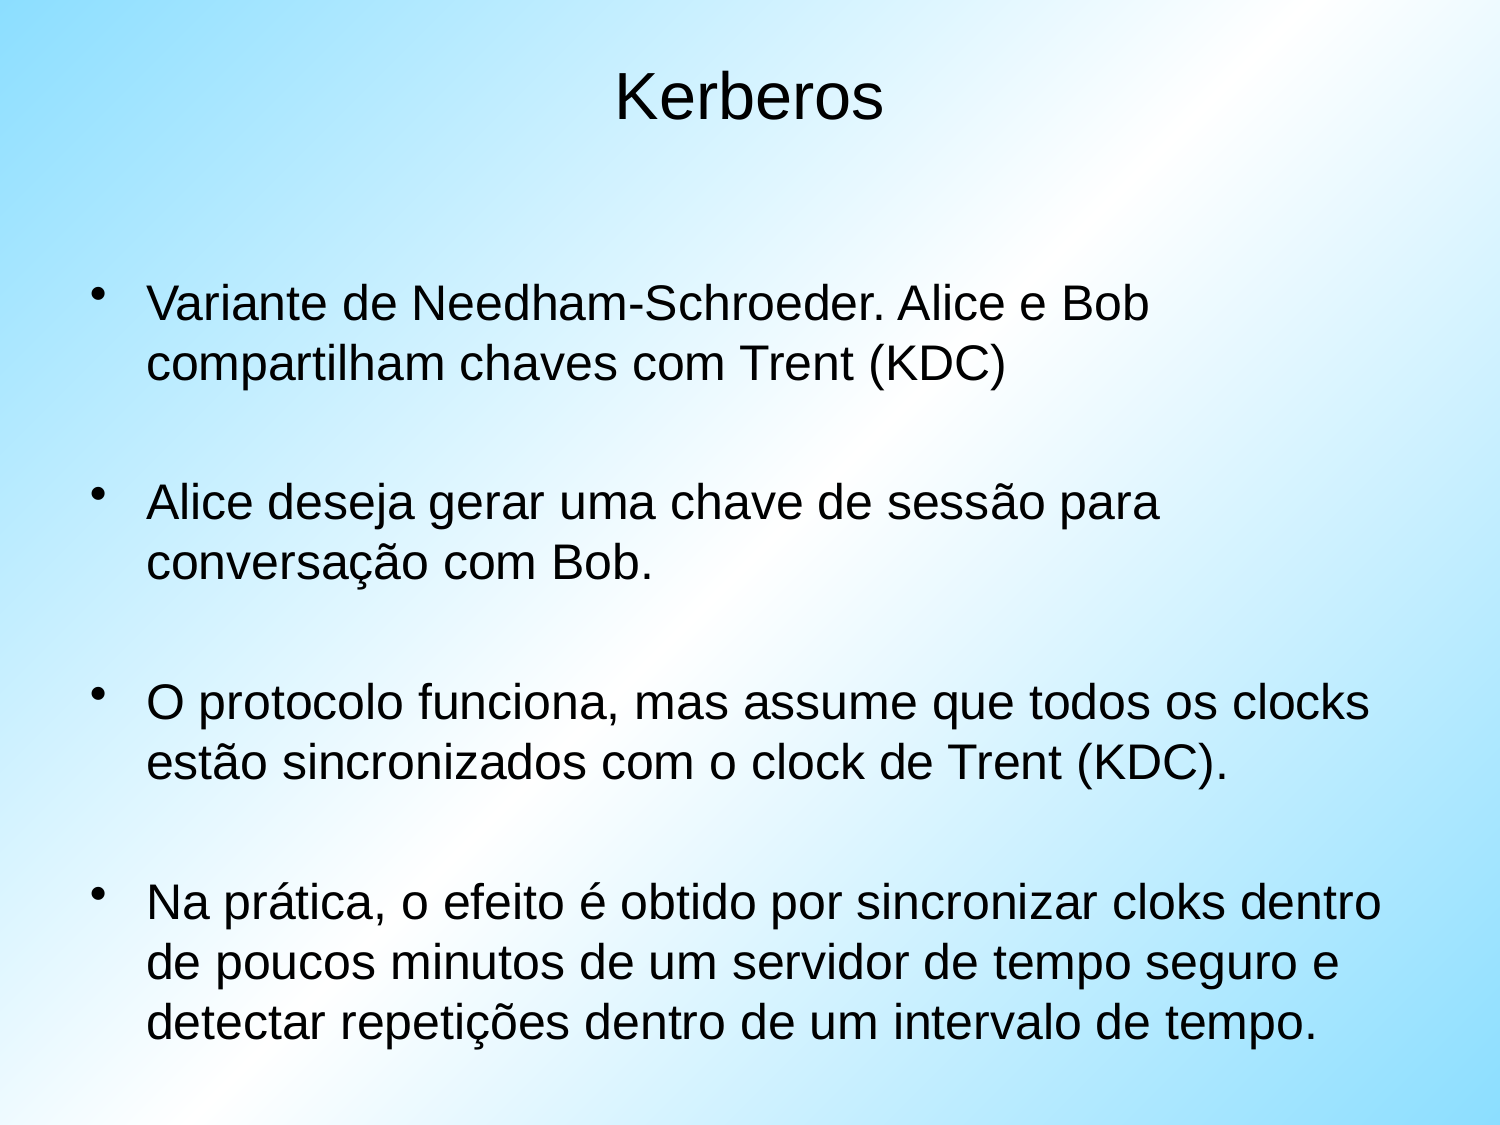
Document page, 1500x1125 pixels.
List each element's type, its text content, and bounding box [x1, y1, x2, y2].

list Variante de Needham-Schroeder. Alice e Bob compartilham chaves com Trent (KDC) Alice deseja gerar uma chave de sessão para conversação com Bob. O protocolo funciona, mas assume que todos os clocks estão sincronizados com o clock de Trent (KDC). Na prática, o efeito é obtido por sincronizar cloks dentro de poucos minutos de um servidor de tempo seguro e detectar repetições dentro de um intervalo de tempo. [75, 262, 1425, 1005]
title Kerberos [75, 45, 1425, 233]
